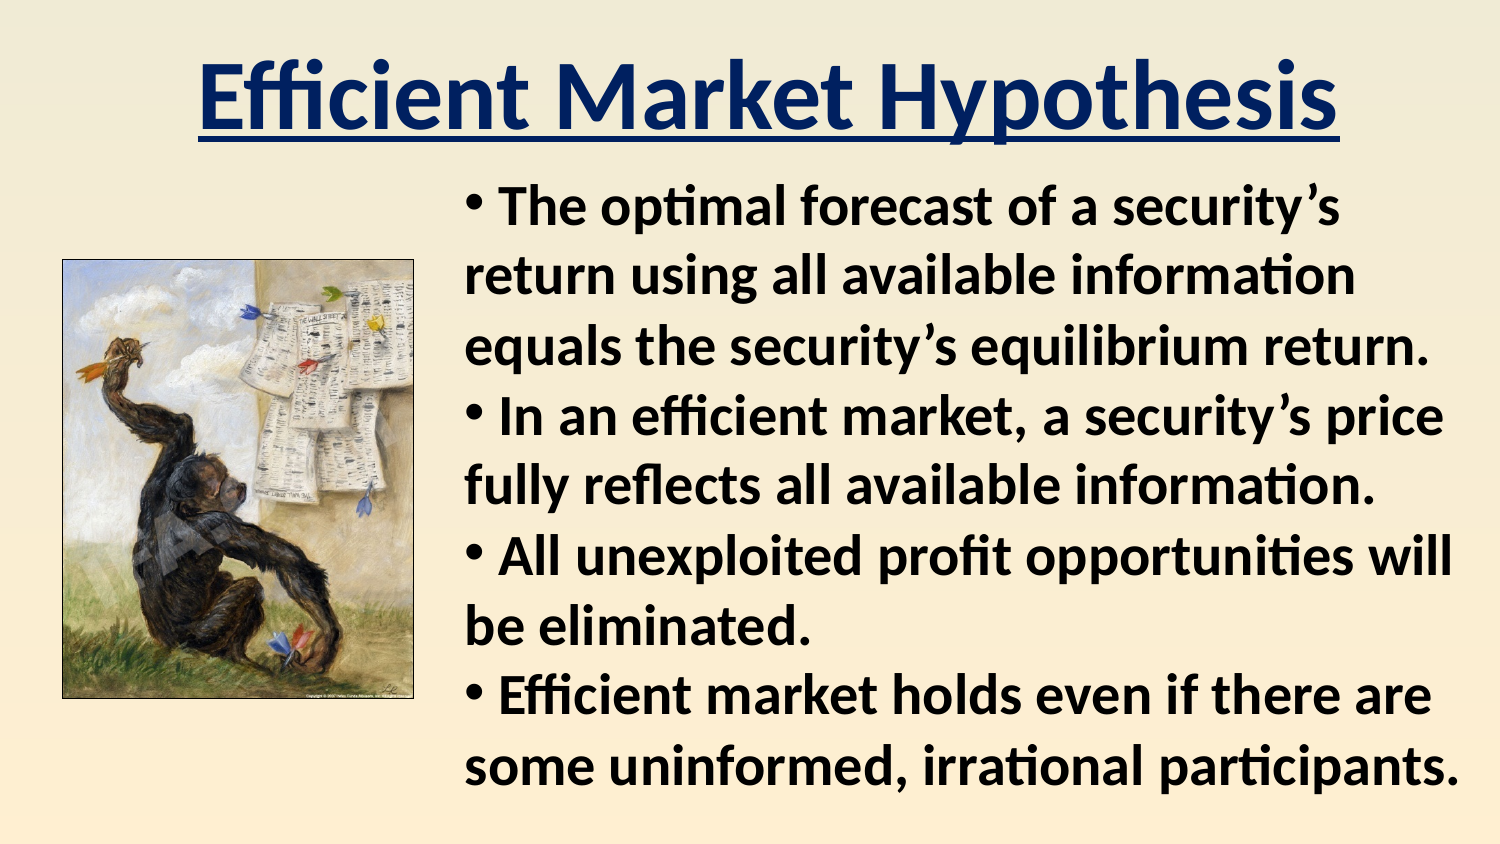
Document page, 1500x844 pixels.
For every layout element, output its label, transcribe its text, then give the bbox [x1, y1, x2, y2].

text_box The optimal forecast of a security’s return using all available information equals the security’s equilibrium return. In an efficient market, a security’s price fully reflects all available information. All unexploited profit opportunities will be eliminated. Efficient market holds even if there are some uninformed, irrational participants. [449, 159, 1500, 804]
picture [62, 259, 415, 700]
text_box Efficient Market Hypothesis [182, 21, 1355, 157]
